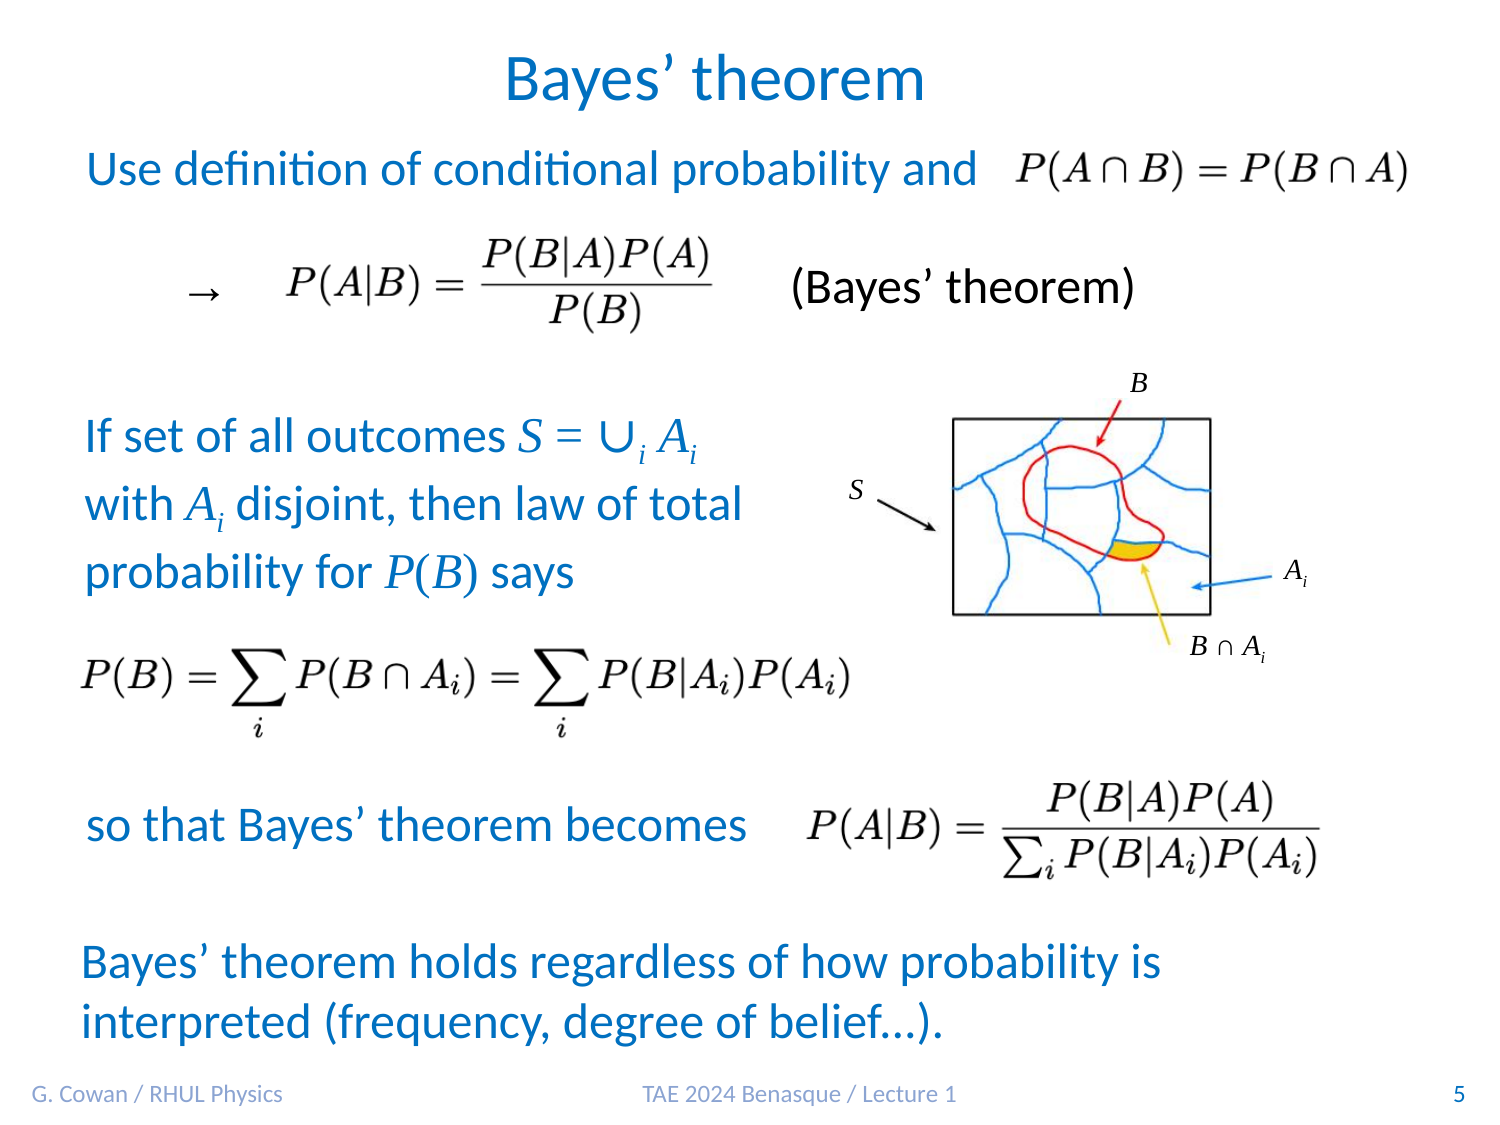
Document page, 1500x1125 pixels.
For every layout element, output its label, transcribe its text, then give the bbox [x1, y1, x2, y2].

text_box Use definition of conditional probability and [71, 128, 994, 204]
picture [795, 763, 1334, 894]
picture [1005, 121, 1427, 210]
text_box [833, 355, 1348, 671]
picture [270, 220, 723, 340]
text_box If set of all outcomes S = ∪i Ai with Ai disjoint, then law of total probability for P(B) says [69, 394, 825, 606]
text_box Bayes’ theorem [127, 26, 1304, 98]
text_box (Bayes’ theorem) [774, 246, 1193, 322]
text_box → [164, 246, 245, 322]
slide_number 5 [1262, 1062, 1481, 1123]
slide_number G. Cowan / RHUL Physics [16, 1062, 338, 1123]
text_box Bayes’ theorem holds regardless of how probability is interpreted (frequency, degree of belief...). [66, 921, 1379, 1057]
footer TAE 2024 Benasque / Lecture 1 [338, 1062, 1262, 1123]
picture [71, 617, 864, 754]
text_box so that Bayes’ theorem becomes [71, 783, 763, 859]
